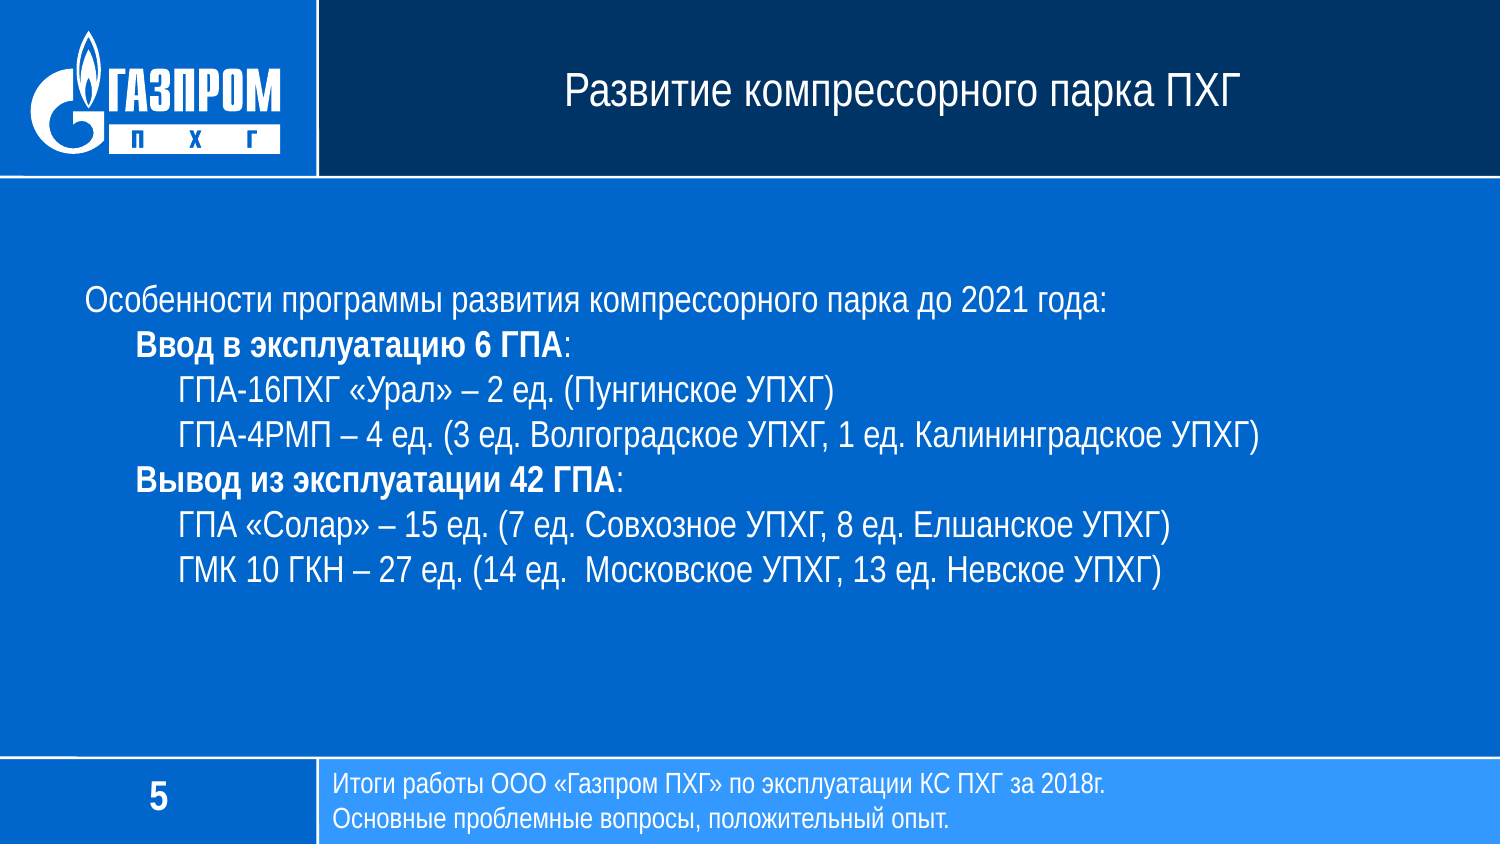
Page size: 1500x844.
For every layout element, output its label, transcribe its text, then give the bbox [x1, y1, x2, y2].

title Развитие компрессорного парка ПХГ [317, 0, 1500, 175]
text_box Особенности программы развития компрессорного парка до 2021 года: Ввод в эксплуатацию 6 ГПА: ГПА-16ПХГ «Урал» – 2 ед. (Пунгинское УПХГ) ГПА-4РМП – 4 ед. (3 ед. Волгоградское УПХГ, 1 ед. Калининградское УПХГ) Вывод из эксплуатации 42 ГПА: ГПА «Солар» – 15 ед. (7 ед. Совхозное УПХГ, 8 ед. Елшанское УПХГ) ГМК 10 ГКН – 27 ед. (14 ед. Московское УПХГ, 13 ед. Невское УПХГ) [69, 267, 1309, 643]
